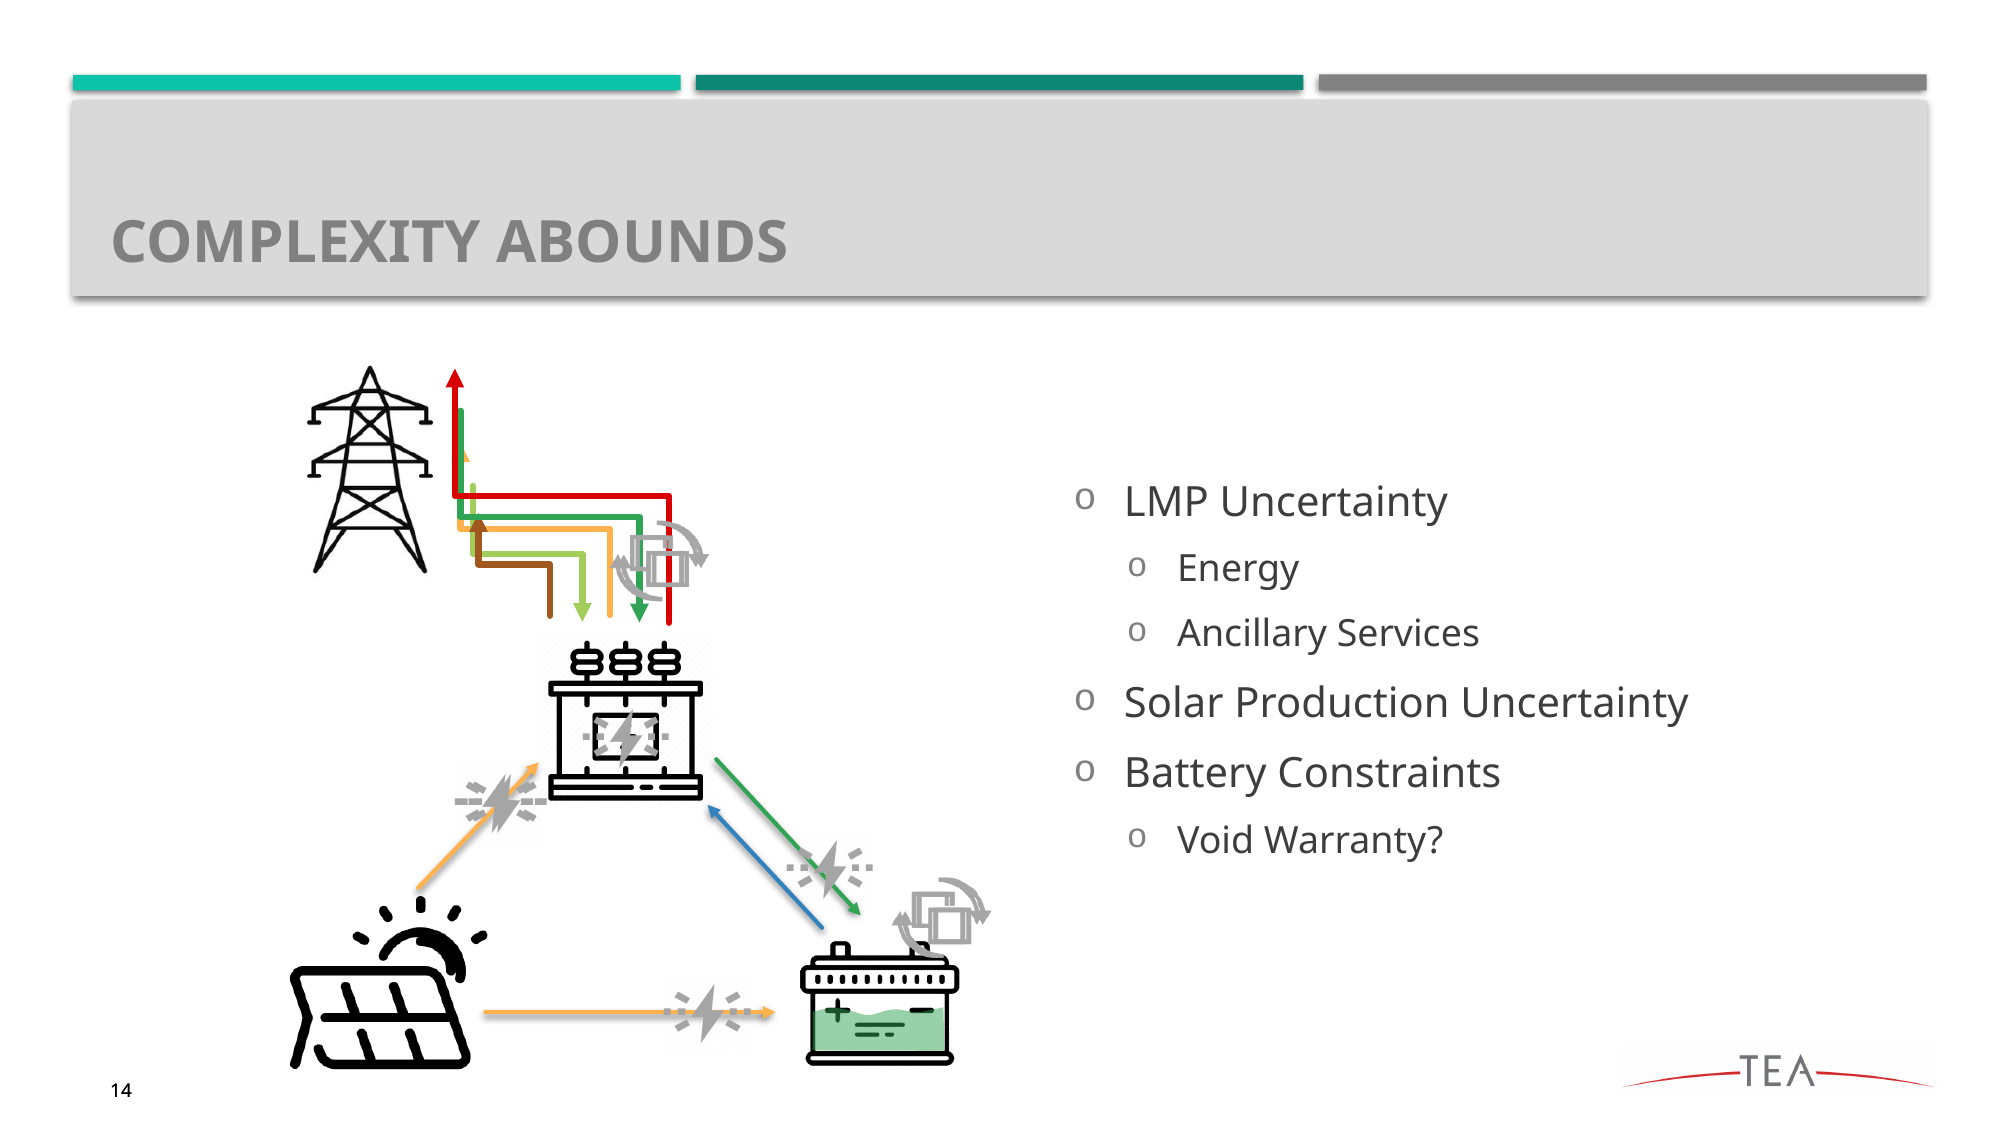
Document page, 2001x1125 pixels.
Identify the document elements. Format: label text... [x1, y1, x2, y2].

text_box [230, 335, 1001, 1105]
picture [1618, 1043, 1939, 1098]
list LMP Uncertainty Energy Ancillary Services Solar Production Uncertainty Battery Constraints Void Warranty? [1058, 466, 1790, 914]
title Complexity abounds [95, 115, 1905, 282]
